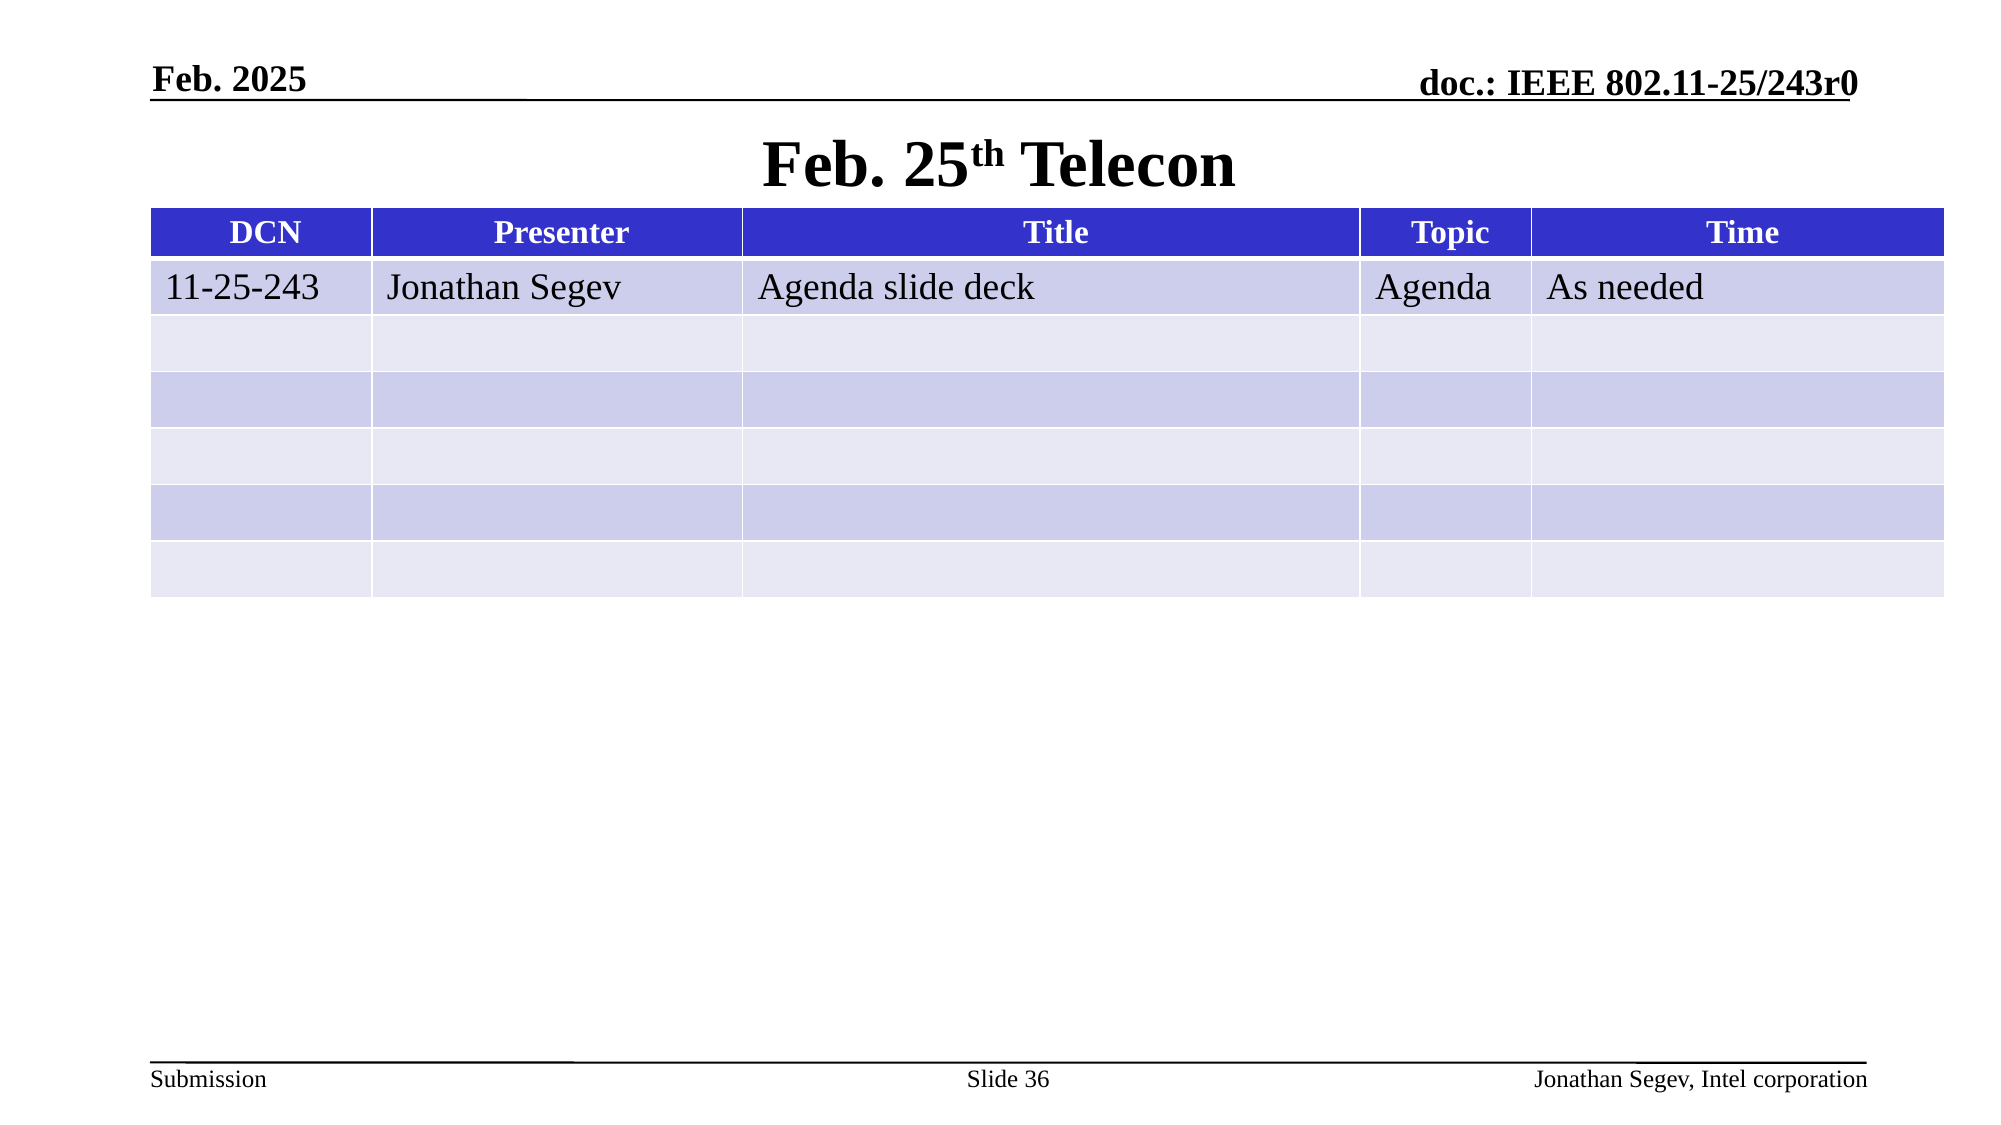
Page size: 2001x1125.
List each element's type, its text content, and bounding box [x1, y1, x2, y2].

table_cell [151, 372, 371, 427]
table_cell Agenda [1361, 261, 1531, 314]
table_cell [151, 316, 371, 371]
table_cell [373, 372, 742, 427]
table_cell [1532, 542, 1944, 597]
table_cell [151, 429, 371, 484]
slide_number Slide 36 [950, 1061, 1067, 1123]
table_cell [743, 372, 1359, 427]
table_cell [373, 316, 742, 371]
table_cell [373, 429, 742, 484]
table_cell Jonathan Segev [373, 261, 742, 314]
table_cell Agenda slide deck [743, 261, 1359, 314]
table_cell [373, 542, 742, 597]
table_cell [743, 429, 1359, 484]
title Feb. 25th Telecon [149, 112, 1850, 206]
table_cell [151, 485, 371, 540]
table_cell [1361, 542, 1531, 597]
table_cell 11-25-243 [151, 261, 371, 314]
table_header Time [1532, 208, 1944, 256]
table_cell [1532, 429, 1944, 484]
table_cell [1361, 485, 1531, 540]
footer Jonathan Segev, Intel corporation [1171, 1061, 1869, 1093]
table_cell [743, 485, 1359, 540]
table_cell As needed [1532, 261, 1944, 314]
table_cell [743, 316, 1359, 371]
table_cell [1532, 316, 1944, 371]
table_header Title [743, 208, 1359, 256]
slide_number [152, 54, 563, 100]
table_cell [743, 542, 1359, 597]
table_cell [1361, 429, 1531, 484]
table_cell [1532, 372, 1944, 427]
table_cell [1361, 372, 1531, 427]
table_header Topic [1361, 208, 1531, 256]
table_cell [1361, 316, 1531, 371]
table_cell [151, 542, 371, 597]
table_header Presenter [373, 208, 742, 256]
table_header DCN [151, 208, 371, 256]
table_cell [1532, 485, 1944, 540]
table_cell [373, 485, 742, 540]
